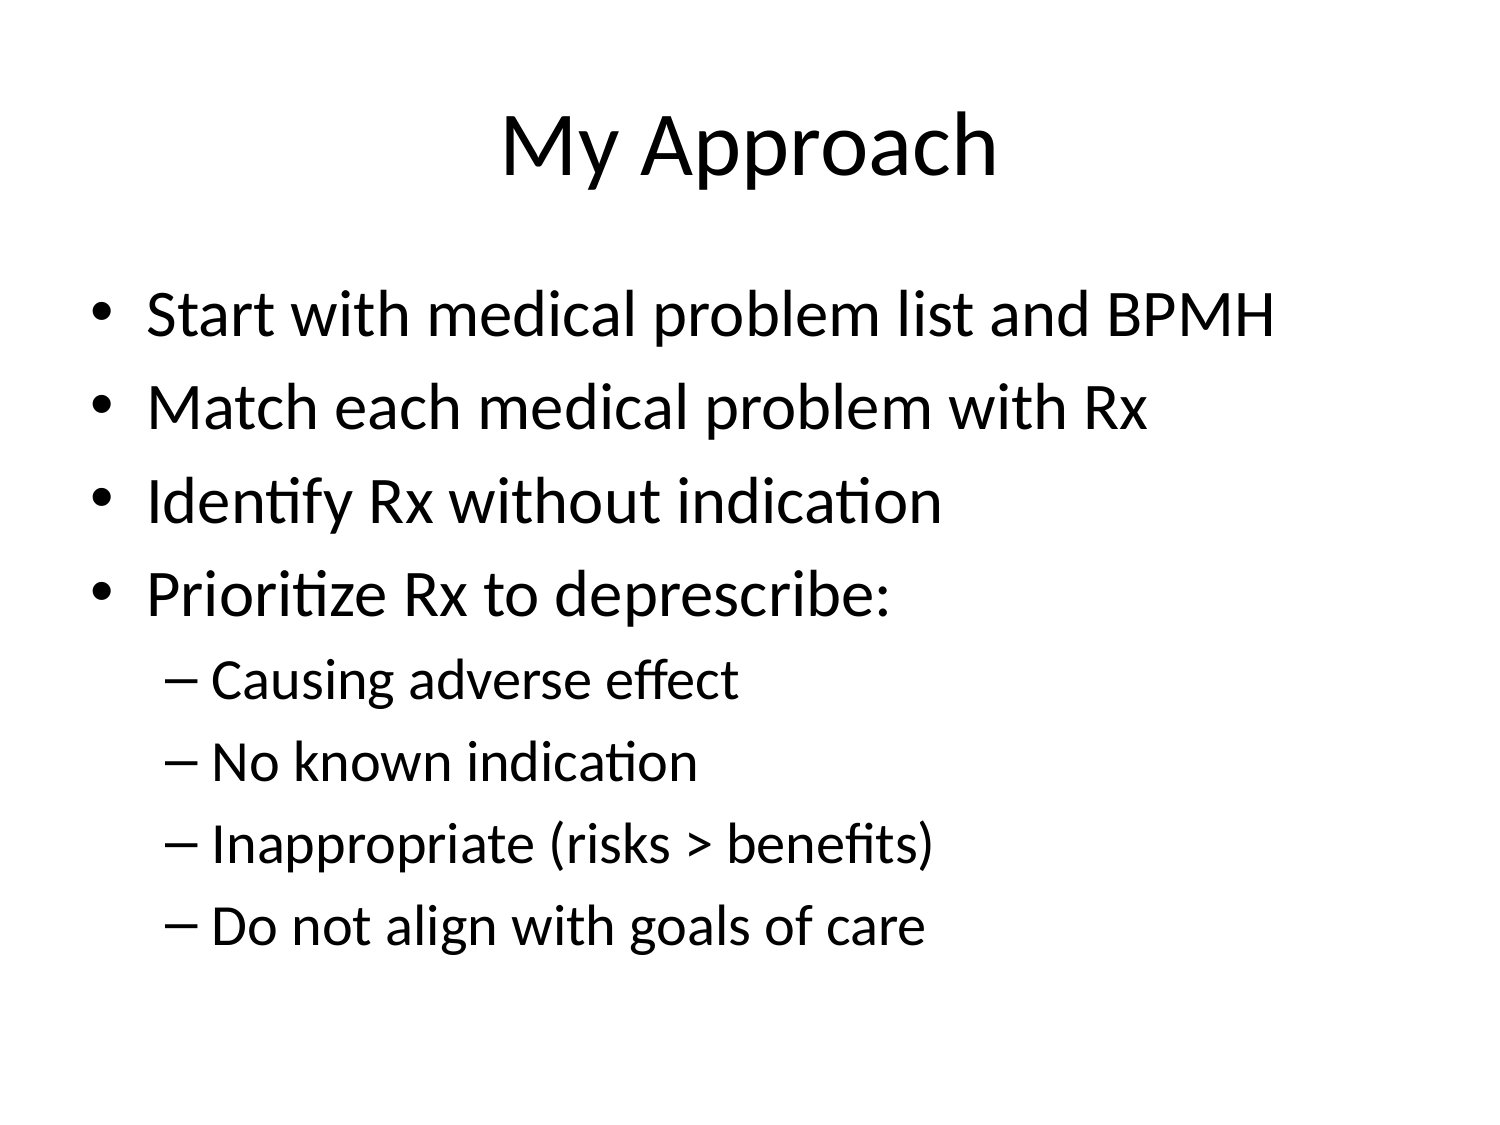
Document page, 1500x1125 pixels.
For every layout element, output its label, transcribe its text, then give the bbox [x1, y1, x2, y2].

title My Approach [75, 45, 1425, 233]
list Start with medical problem list and BPMH Match each medical problem with Rx Identify Rx without indication Prioritize Rx to deprescribe: Causing adverse effect No known indication Inappropriate (risks > benefits) Do not align with goals of care [75, 262, 1425, 1097]
